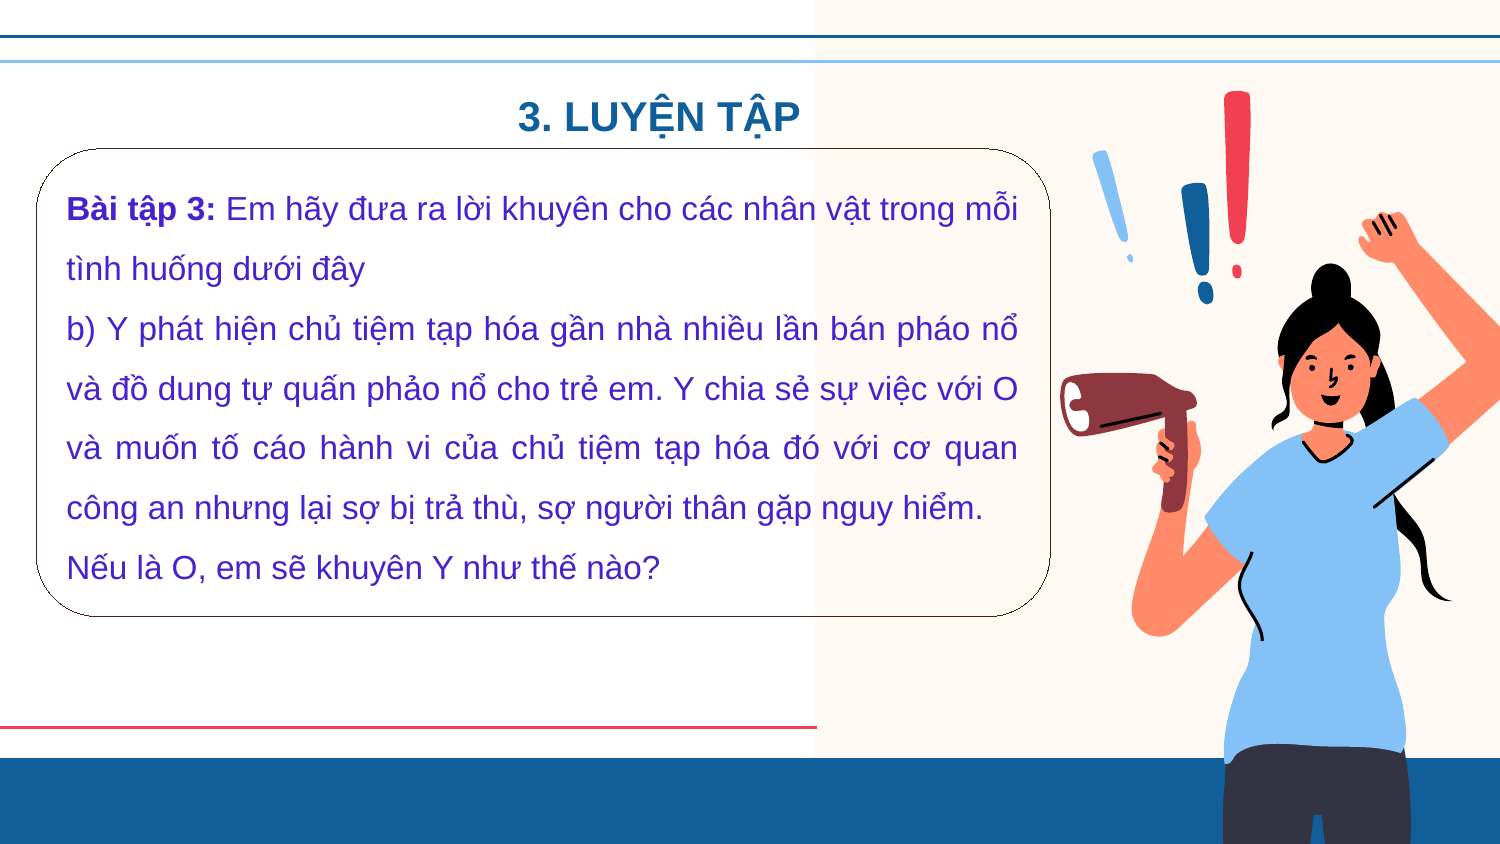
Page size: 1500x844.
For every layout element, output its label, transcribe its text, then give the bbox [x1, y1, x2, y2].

text_box Bài tập 3: Em hãy đưa ra lời khuyên cho các nhân vật trong mỗi tình huống dưới đây b) Y phát hiện chủ tiệm tạp hóa gần nhà nhiều lần bán pháo nổ và đồ dung tự quấn phảo nổ cho trẻ em. Y chia sẻ sự việc với O và muốn tố cáo hành vi của chủ tiệm tạp hóa đó với cơ quan công an nhưng lại sợ bị trả thù, sợ người thân gặp nguy hiểm. Nếu là O, em sẽ khuyên Y như thế nào? [36, 148, 1049, 617]
text_box 3. LUYỆN TẬP [304, 64, 1014, 152]
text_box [1054, 90, 1500, 844]
